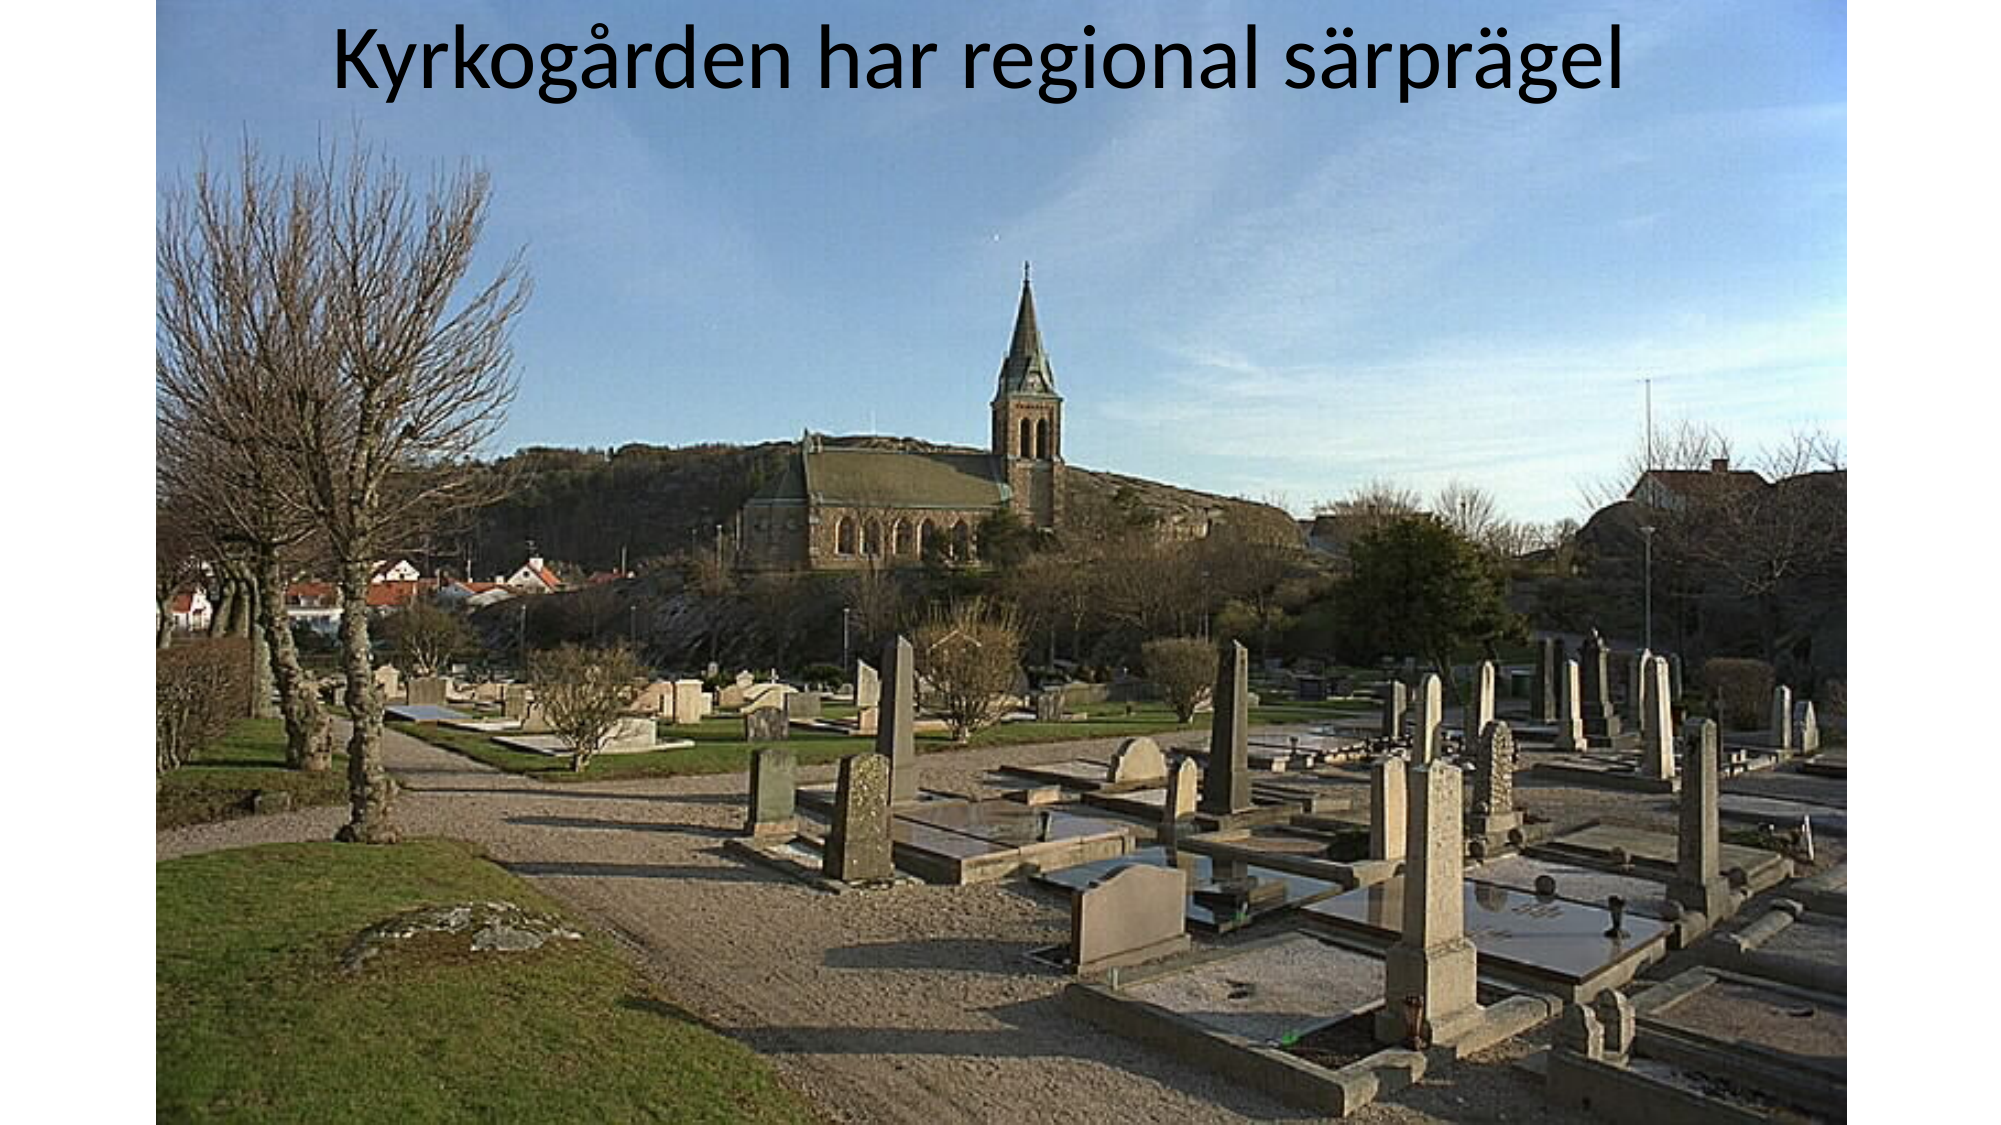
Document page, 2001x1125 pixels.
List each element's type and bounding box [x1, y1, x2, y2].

picture [156, 0, 1847, 1125]
